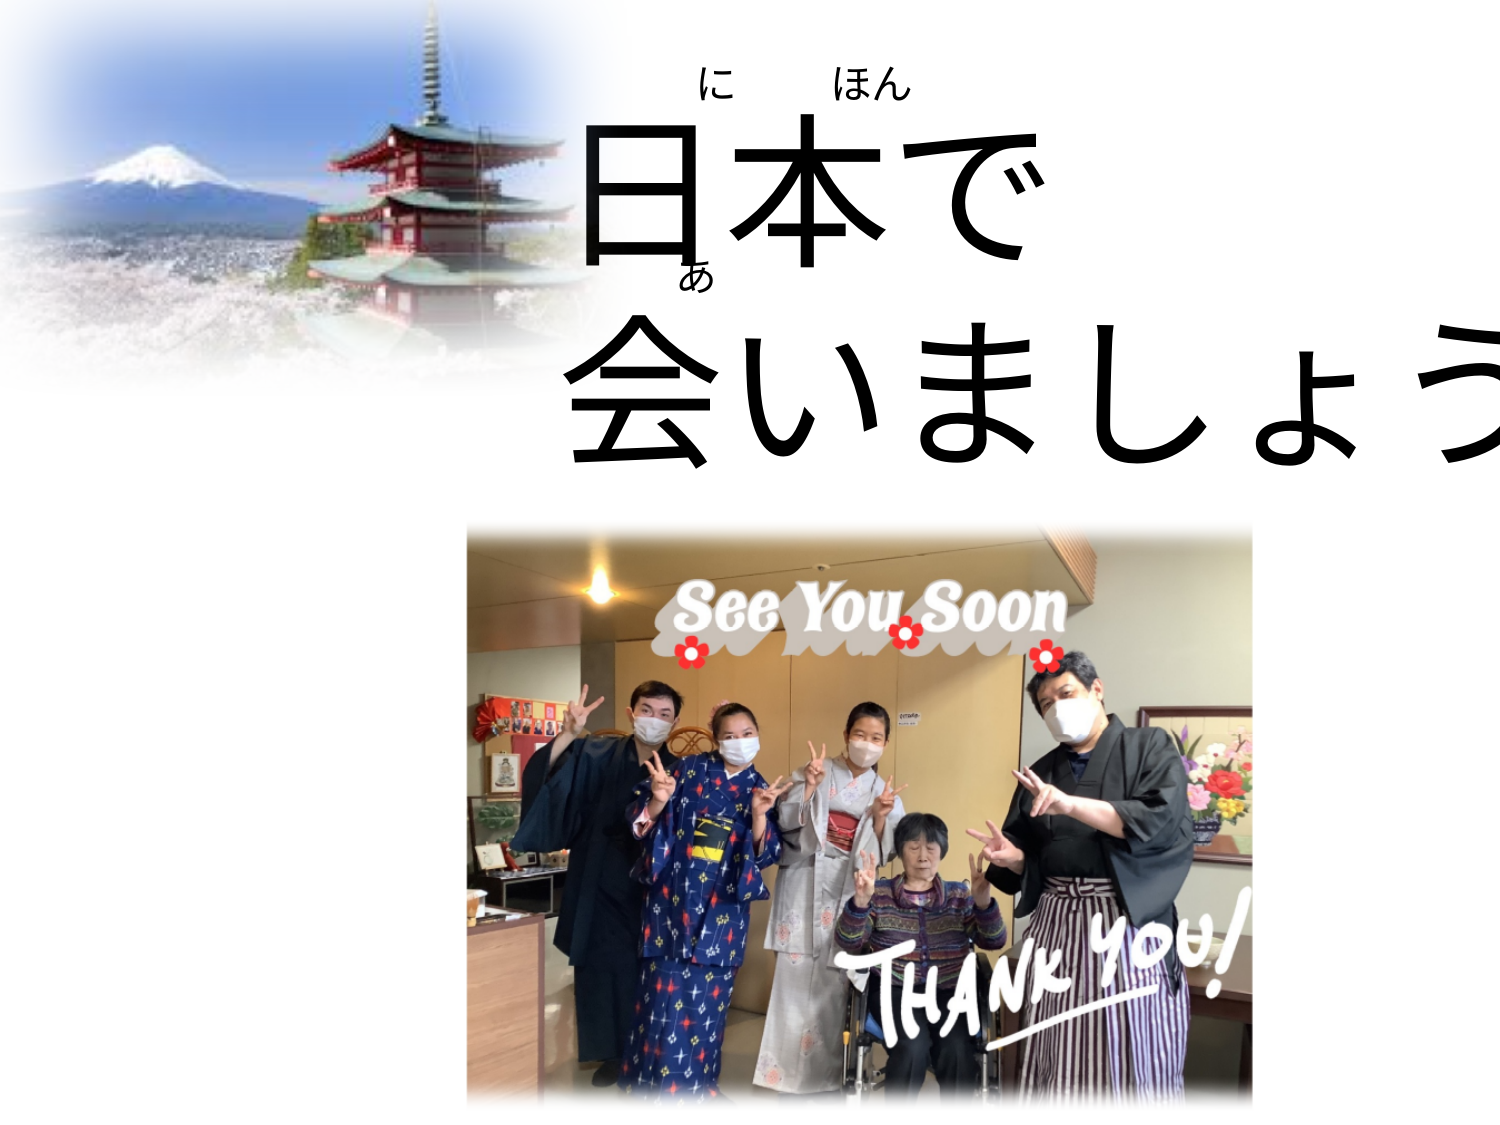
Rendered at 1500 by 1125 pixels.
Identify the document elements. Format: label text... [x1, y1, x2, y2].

text_box に ほん [680, 50, 1385, 116]
text_box あ [661, 242, 786, 308]
text_box 日本で 会いましょう [542, 80, 1500, 496]
picture [0, 0, 638, 401]
picture [336, 520, 1385, 1111]
